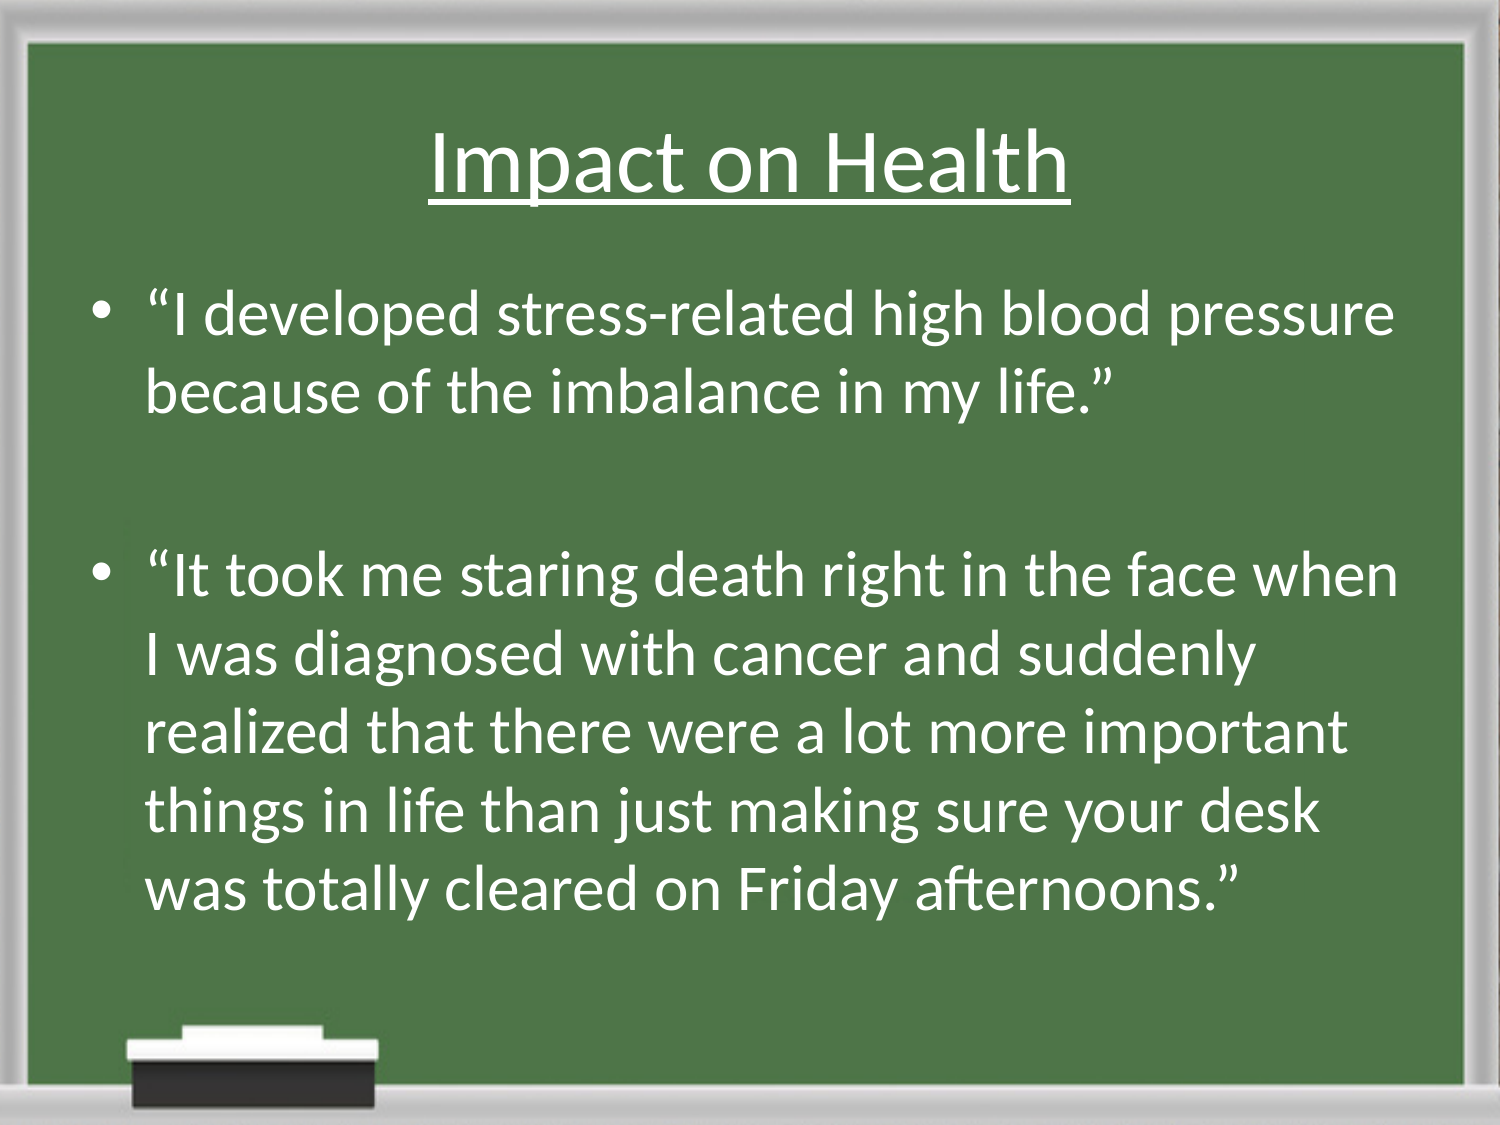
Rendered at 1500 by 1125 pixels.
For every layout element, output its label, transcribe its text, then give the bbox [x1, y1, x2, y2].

list “I developed stress-related high blood pressure because of the imbalance in my life.” “It took me staring death right in the face when I was diagnosed with cancer and suddenly realized that there were a lot more important things in life than just making sure your desk was totally cleared on Friday afternoons.” [75, 262, 1425, 1005]
picture [0, 0, 1500, 1125]
title Impact on Health [75, 62, 1425, 250]
